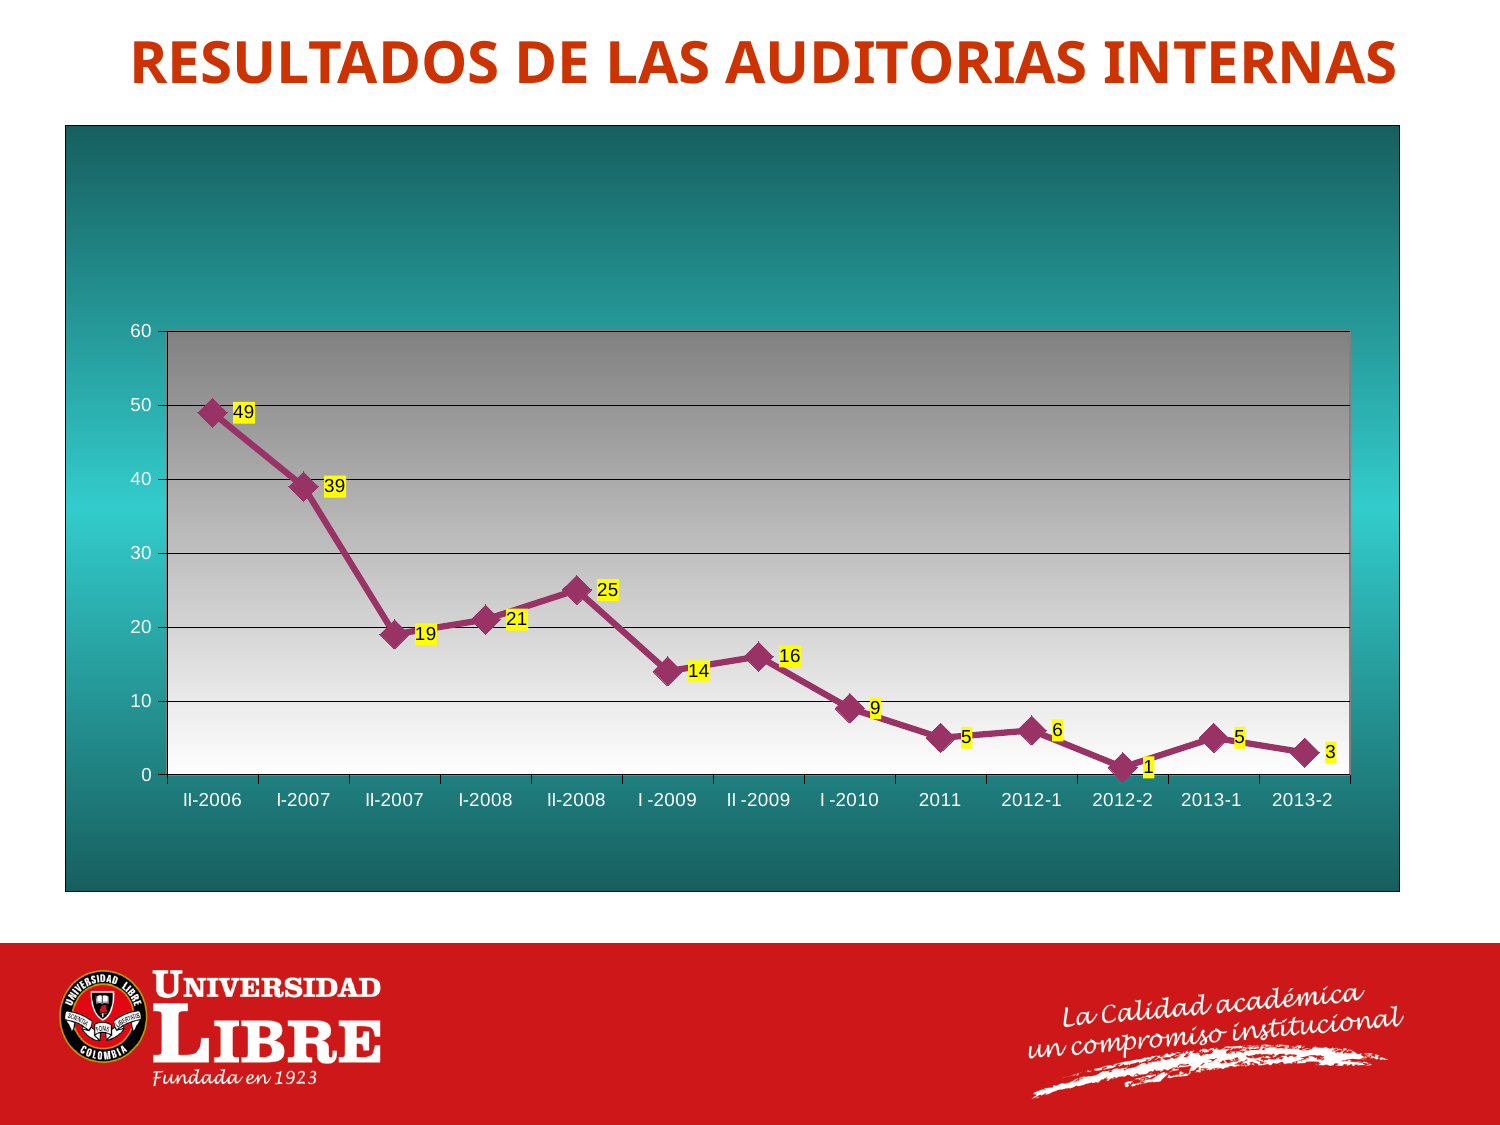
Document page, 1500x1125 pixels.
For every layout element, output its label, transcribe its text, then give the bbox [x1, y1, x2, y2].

chart [64, 125, 1400, 893]
picture [0, 943, 1500, 1125]
title RESULTADOS DE LAS AUDITORIAS INTERNAS [88, 0, 1439, 120]
